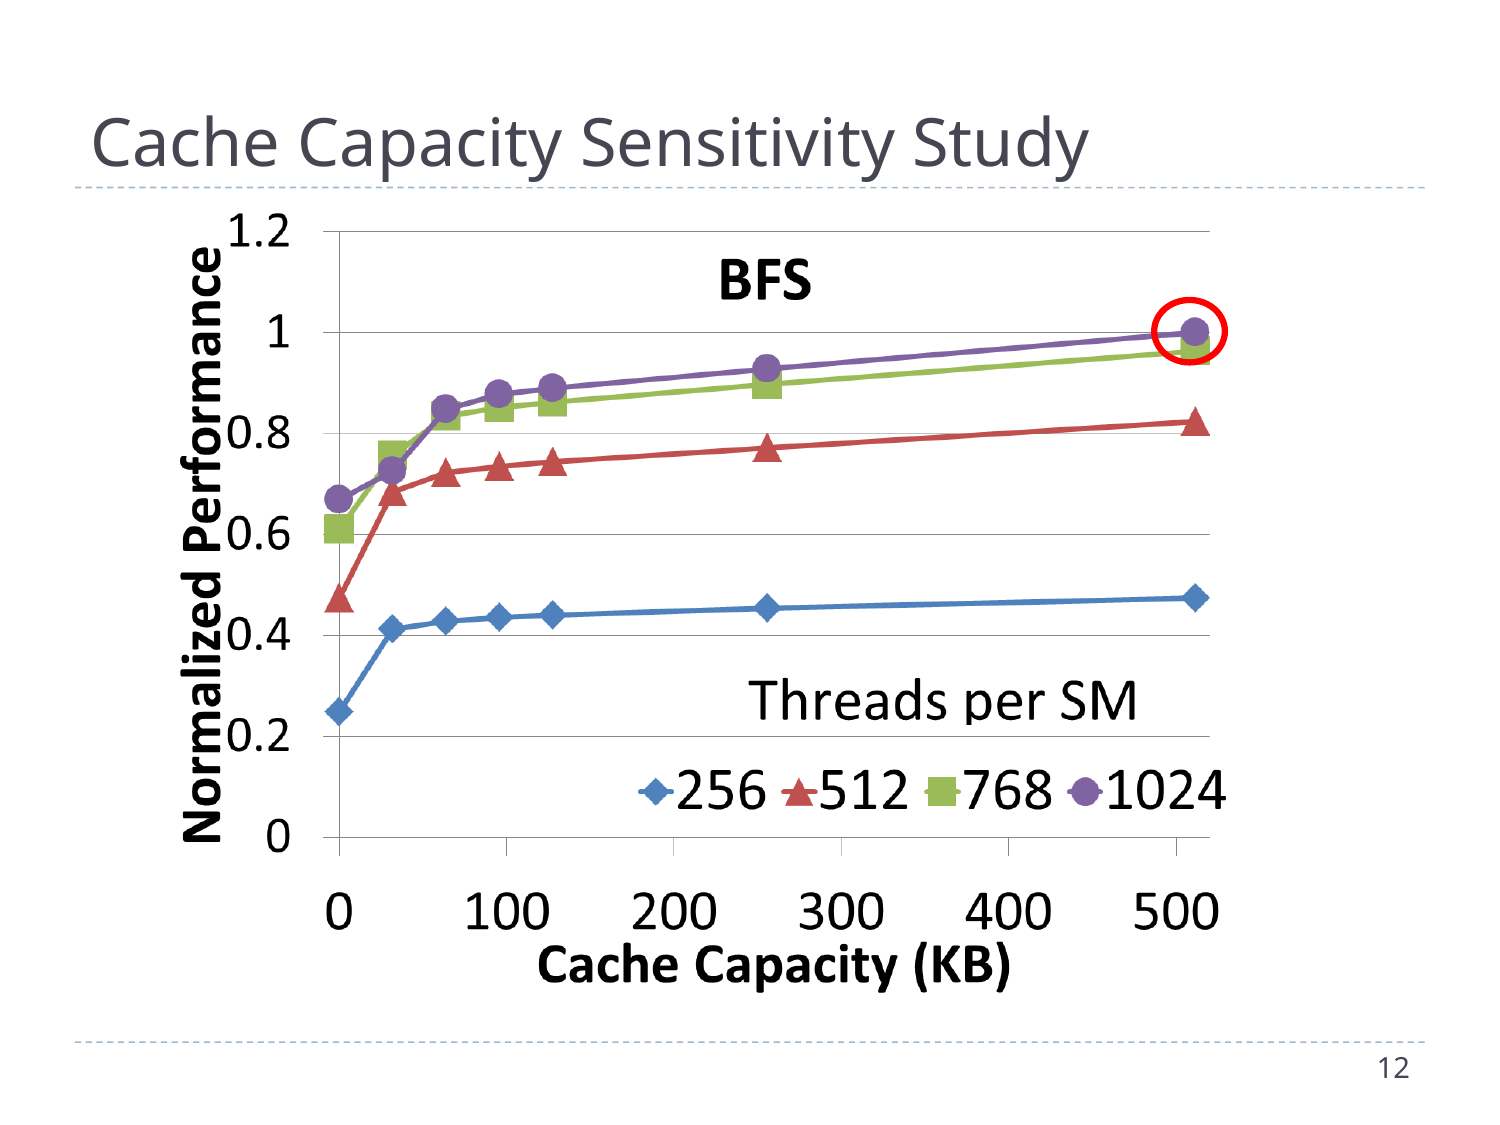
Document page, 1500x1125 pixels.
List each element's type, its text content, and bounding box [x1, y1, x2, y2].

picture [162, 200, 1263, 1001]
slide_number 12 [1100, 1042, 1425, 1103]
title Cache Capacity Sensitivity Study [75, 24, 1425, 188]
